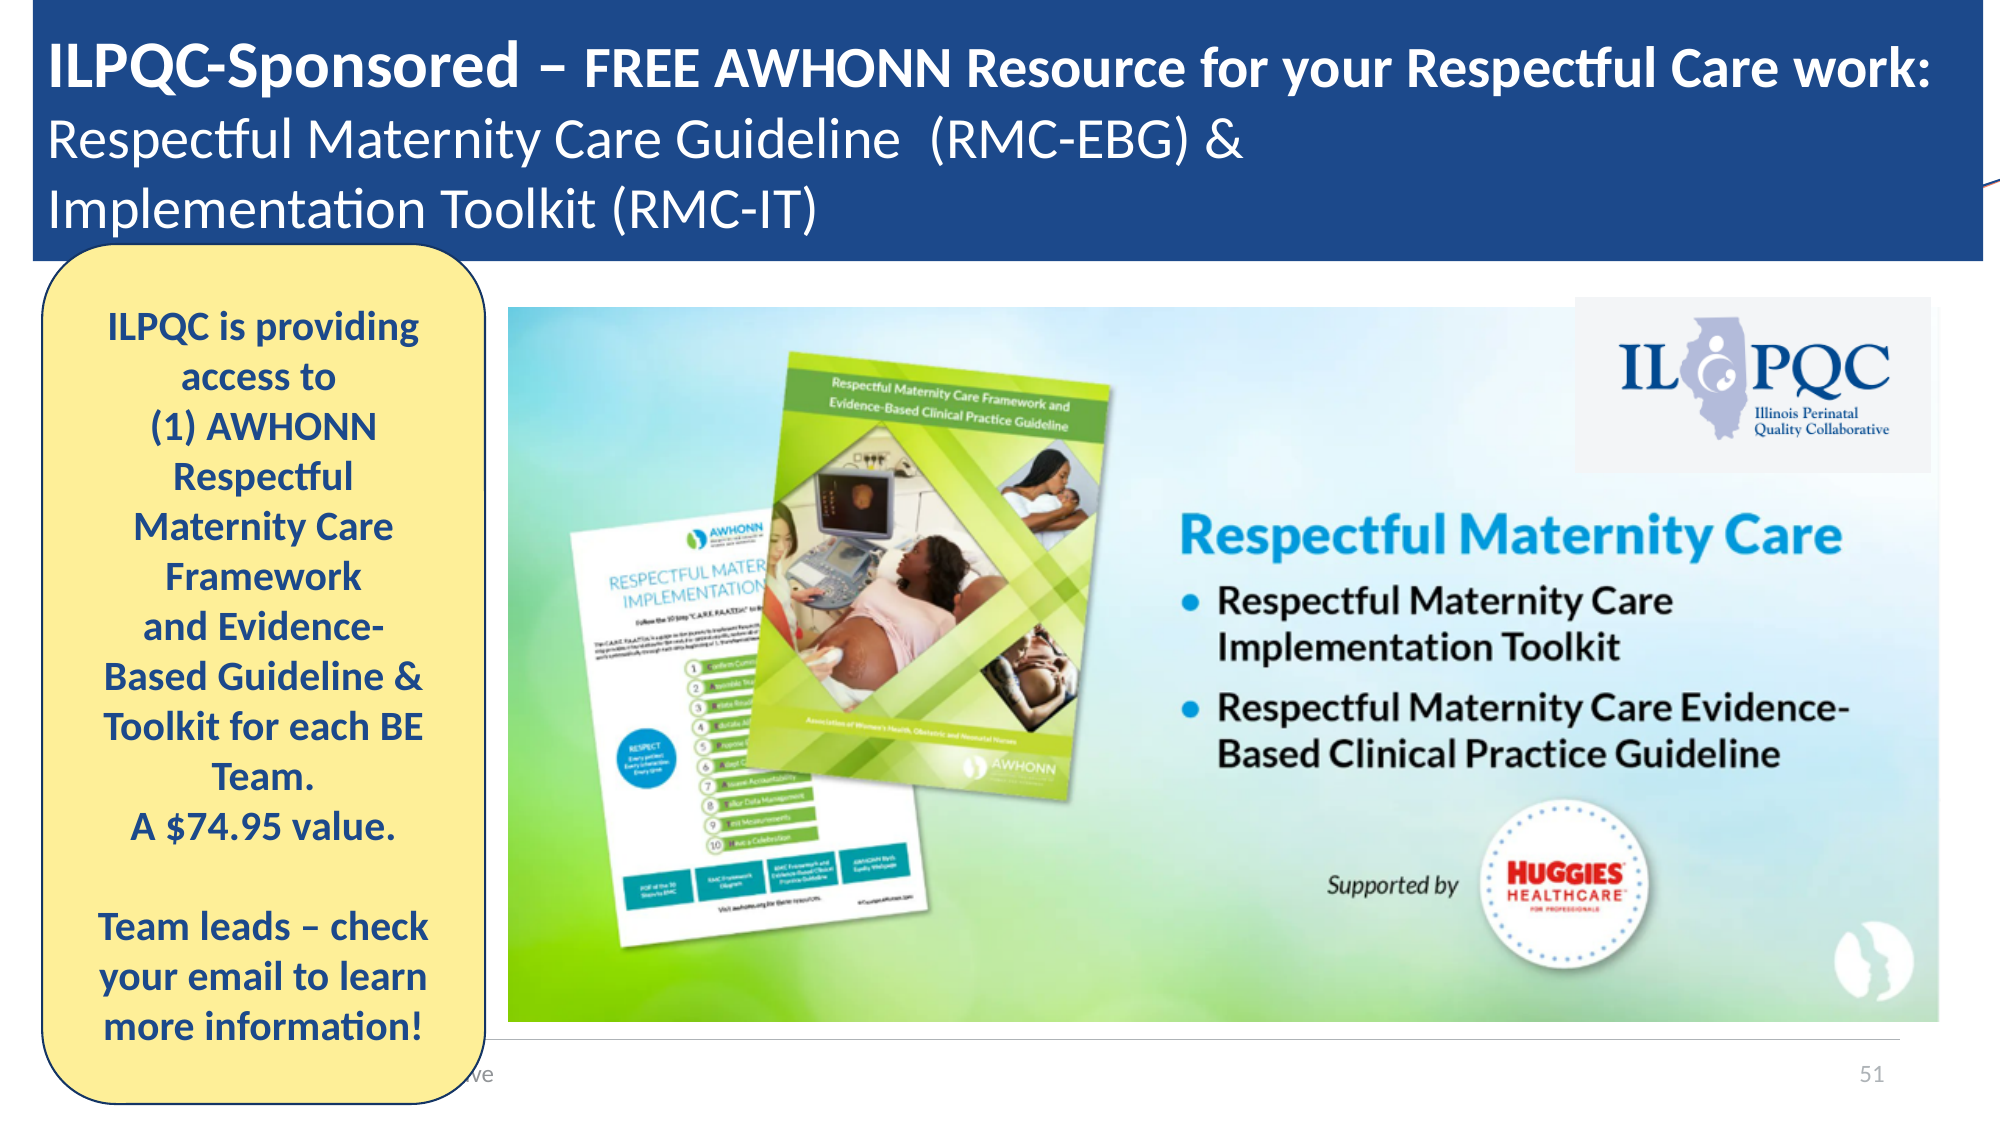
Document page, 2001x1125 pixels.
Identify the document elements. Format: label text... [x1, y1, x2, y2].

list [508, 307, 1941, 1022]
picture [1575, 297, 1931, 473]
footer Illinois Perinatal Quality Collaborative [429, 1042, 775, 1103]
slide_number 51 [1449, 1042, 1900, 1103]
text_box ILPQC is providing access to (1) AWHONN Respectful Maternity Care Framework and Evidence-Based Guideline & Toolkit for each BE Team. A $74.95 value. Team leads – check your email to learn more information! [42, 244, 486, 1105]
title ILPQC-Sponsored – FREE AWHONN Resource for your Respectful Care work: Respectful Maternity Care Guideline (RMC-EBG) & Implementation Toolkit (RMC-IT) [32, 0, 1984, 262]
